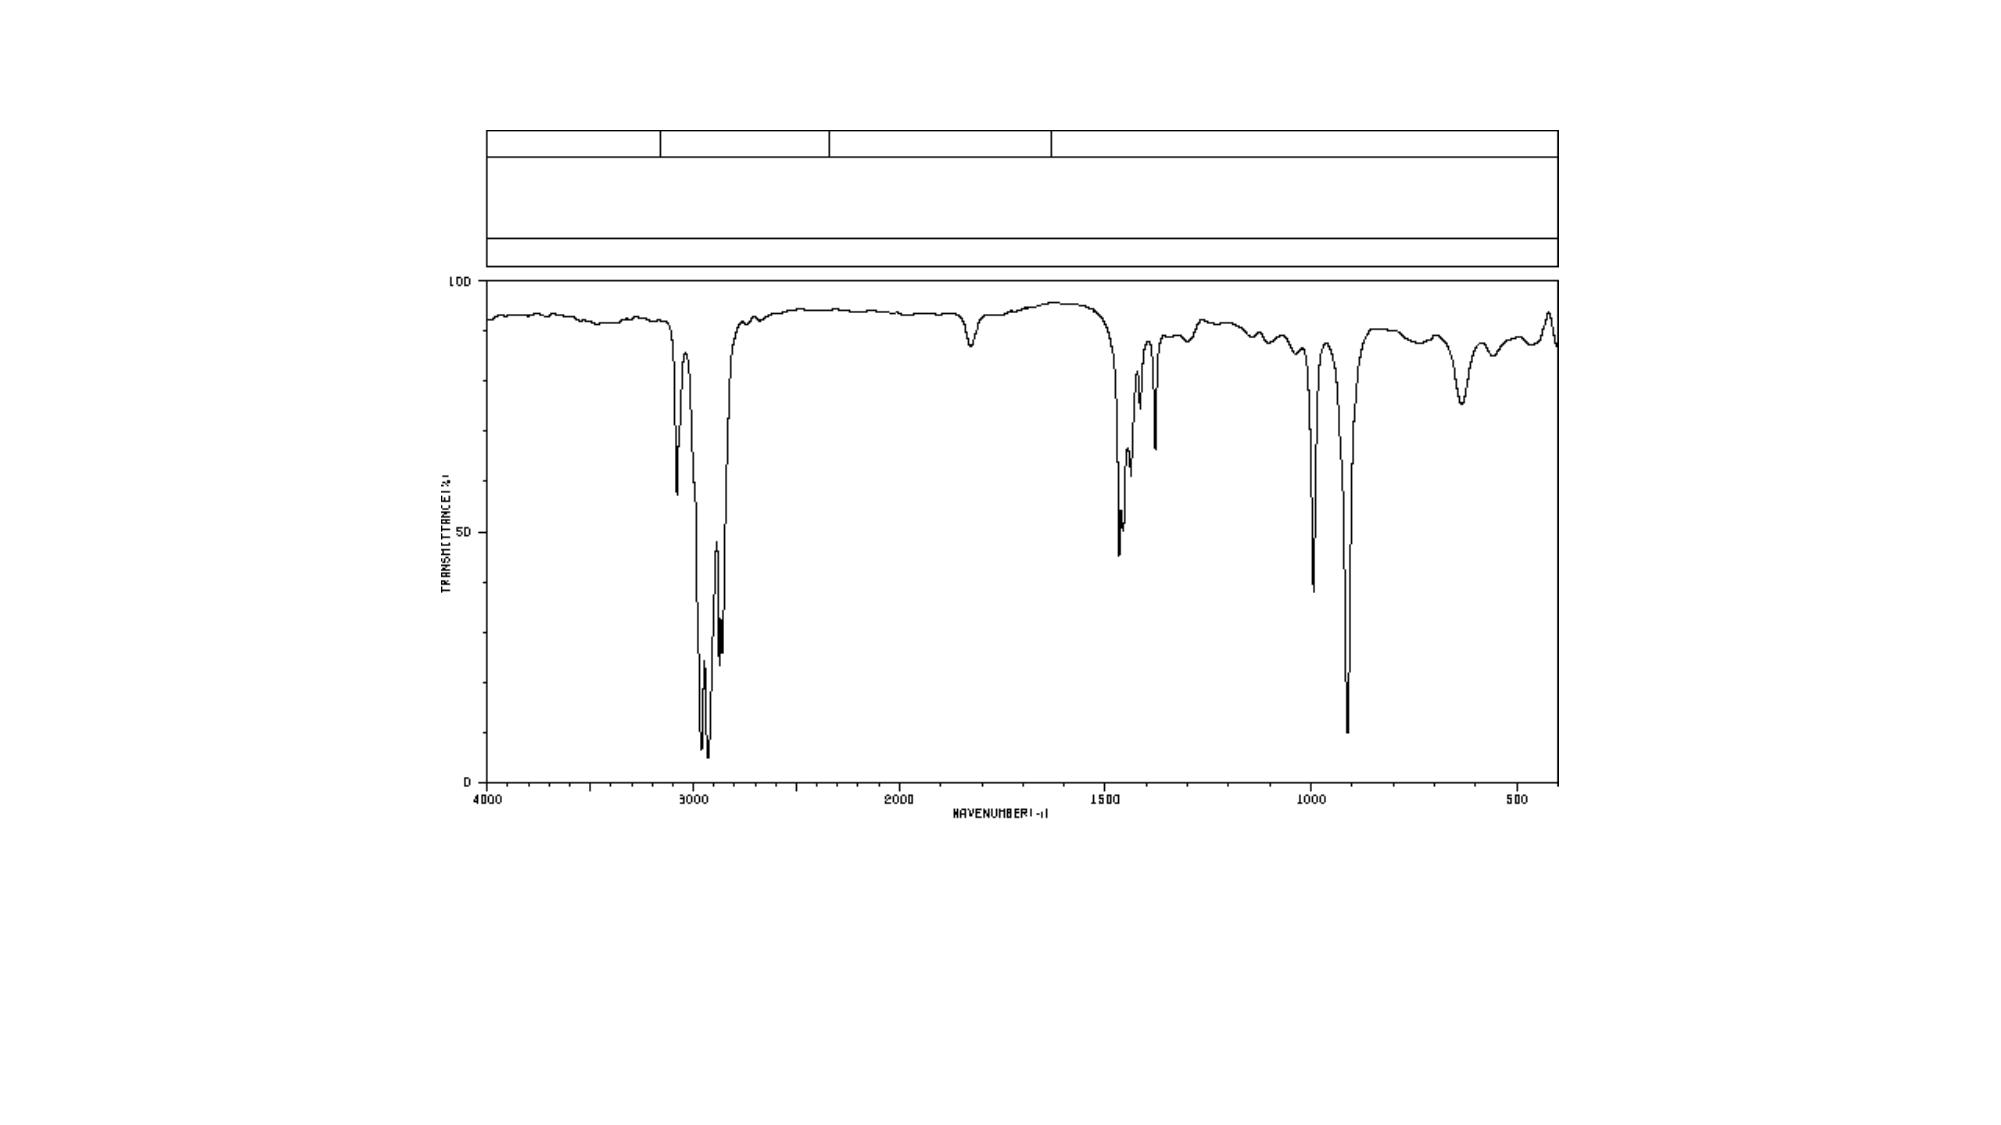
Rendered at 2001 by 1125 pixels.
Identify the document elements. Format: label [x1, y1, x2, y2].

picture [441, 130, 1559, 995]
